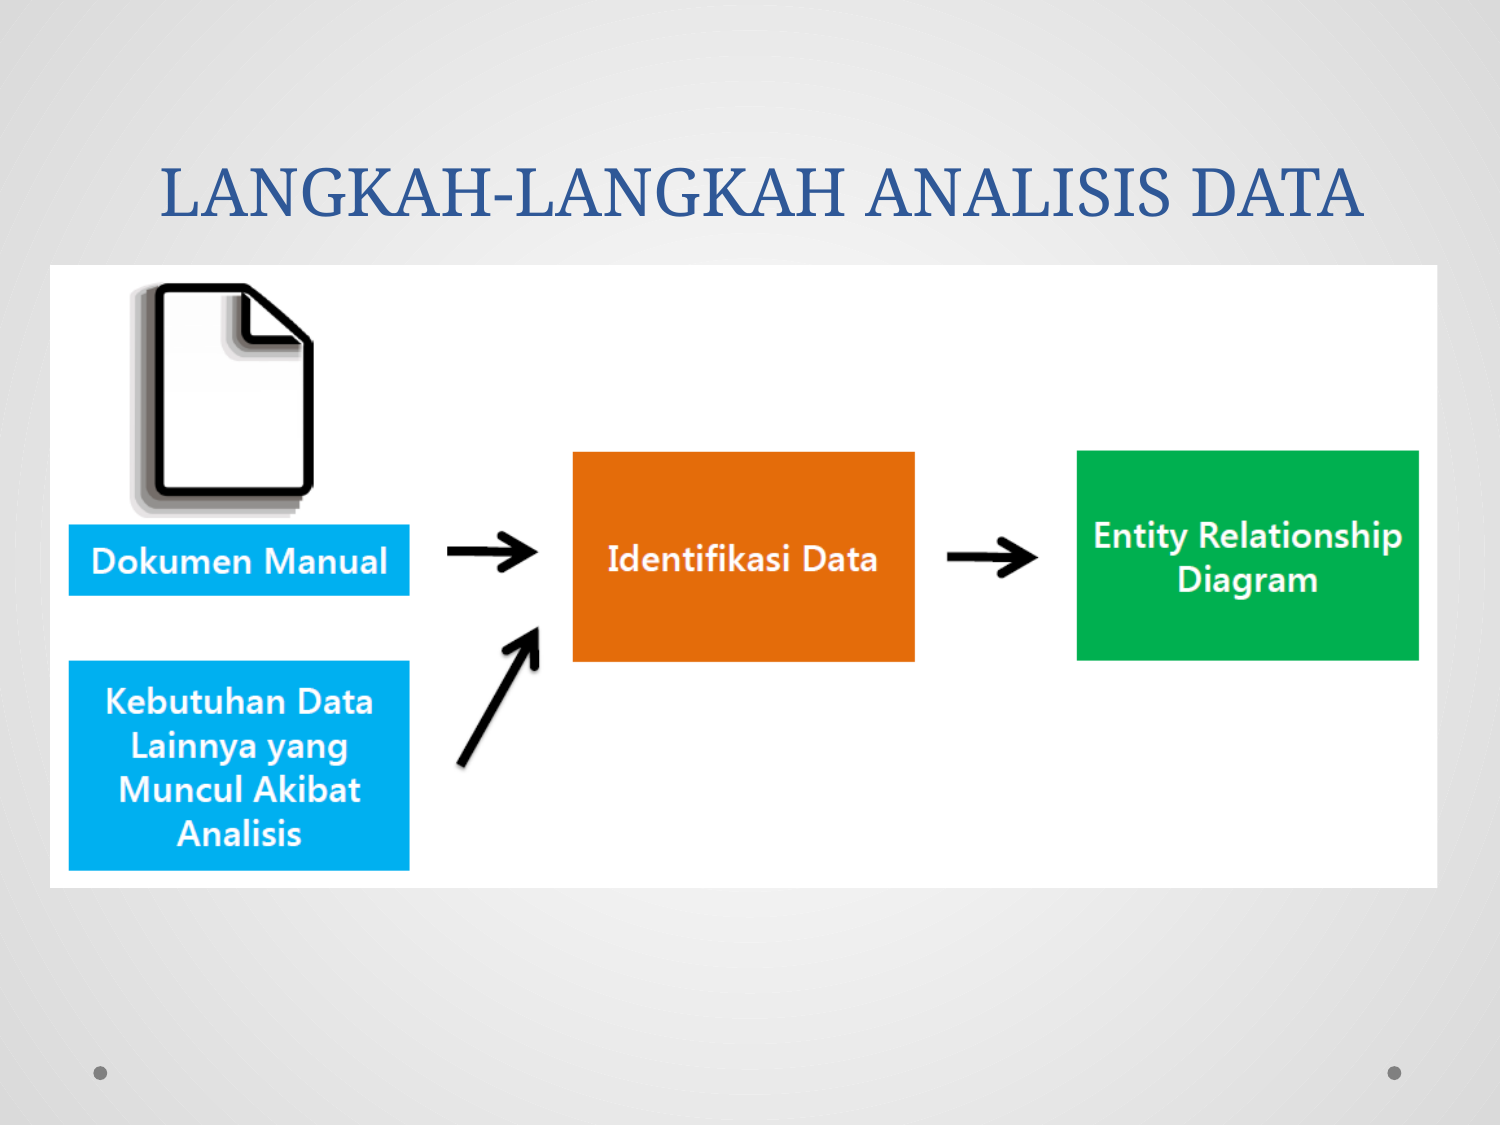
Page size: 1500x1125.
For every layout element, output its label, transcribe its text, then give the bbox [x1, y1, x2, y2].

title LANGKAH-LANGKAH ANALISIS DATA [50, 50, 1475, 238]
picture [49, 265, 1438, 888]
